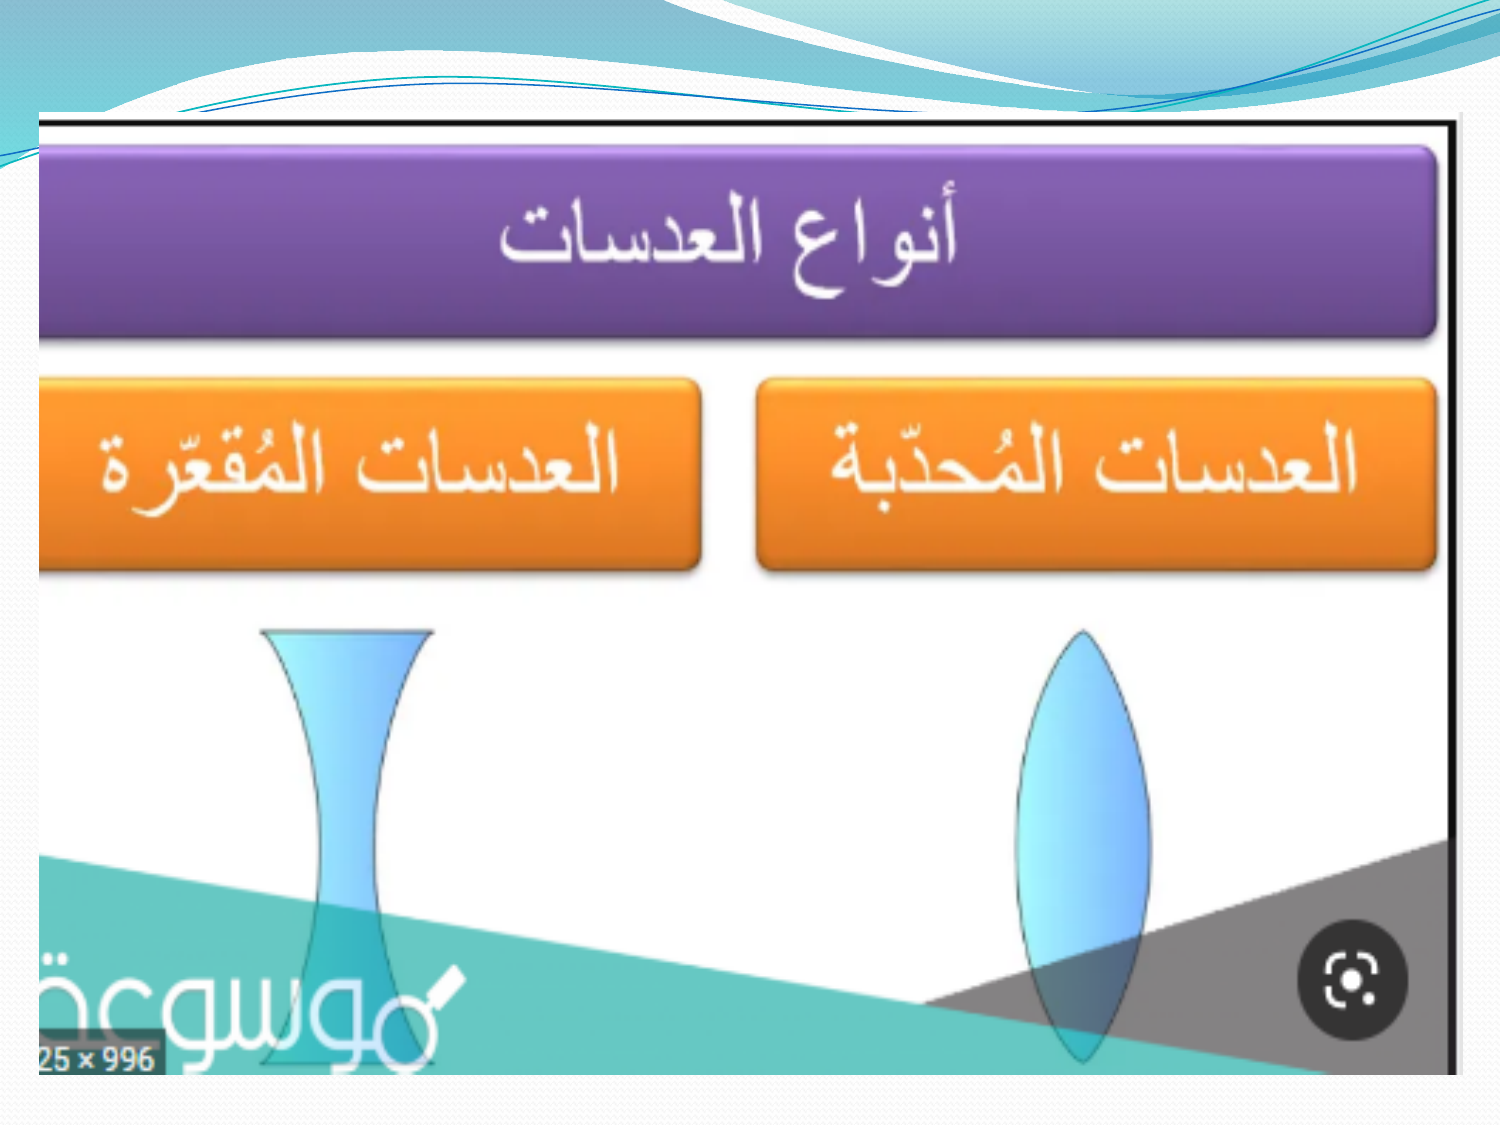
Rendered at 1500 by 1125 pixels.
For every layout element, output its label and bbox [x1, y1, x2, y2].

picture [39, 112, 1463, 1076]
